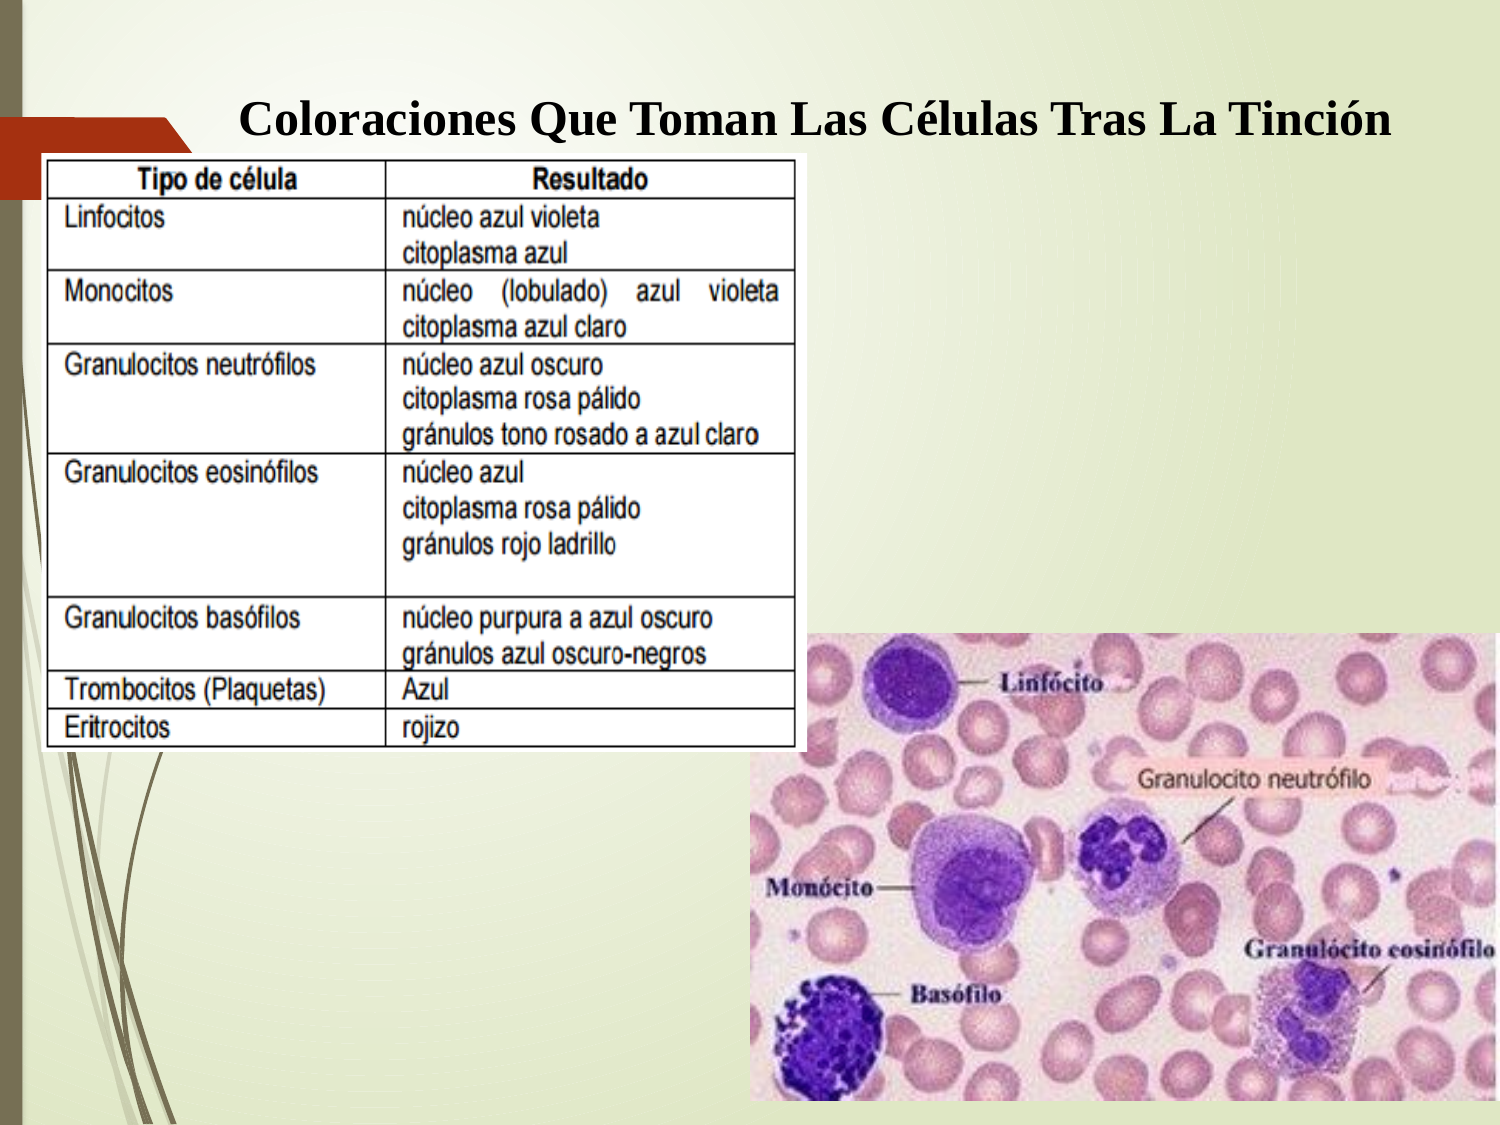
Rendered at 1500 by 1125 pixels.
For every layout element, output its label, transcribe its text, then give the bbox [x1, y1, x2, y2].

text_box Coloraciones Que Toman Las Células Tras La Tinción [223, 78, 1421, 153]
picture [40, 153, 1500, 1101]
